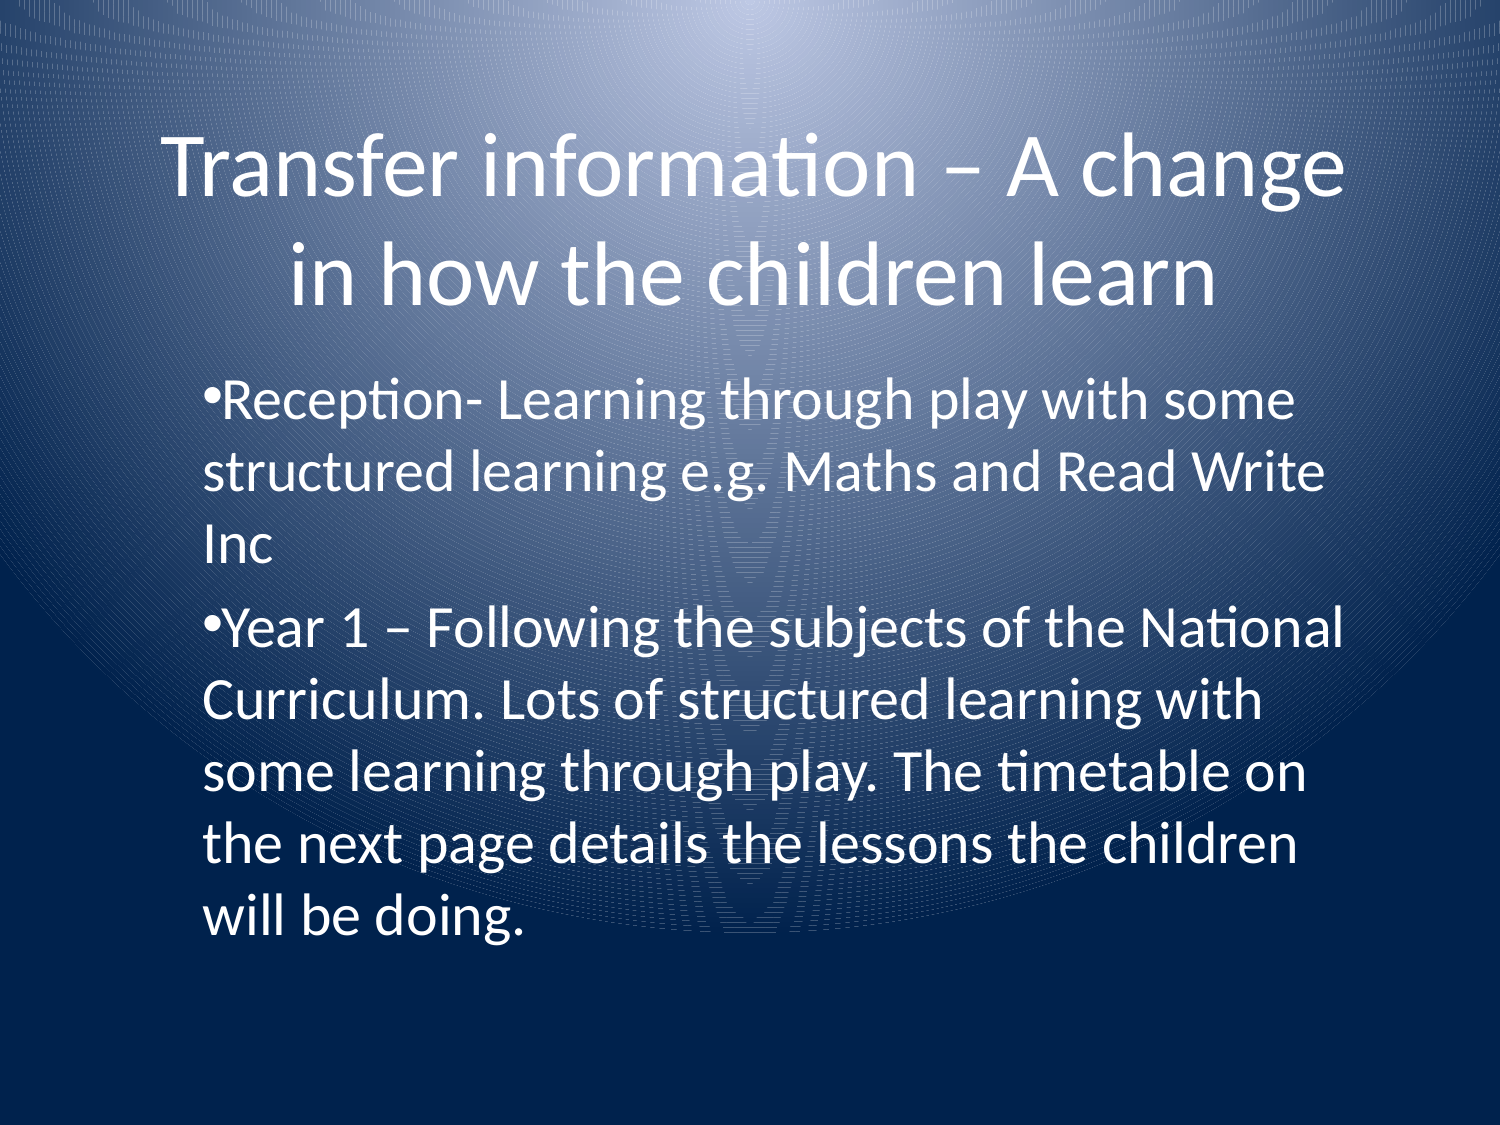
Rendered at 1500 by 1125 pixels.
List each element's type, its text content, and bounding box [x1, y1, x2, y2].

title Transfer information – A change in how the children learn [117, 93, 1393, 335]
subtitle Reception- Learning through play with some structured learning e.g. Maths and Read Write Inc Year 1 – Following the subjects of the National Curriculum. Lots of structured learning with some learning through play. The timetable on the next page details the lessons the children will be doing. [187, 351, 1372, 961]
